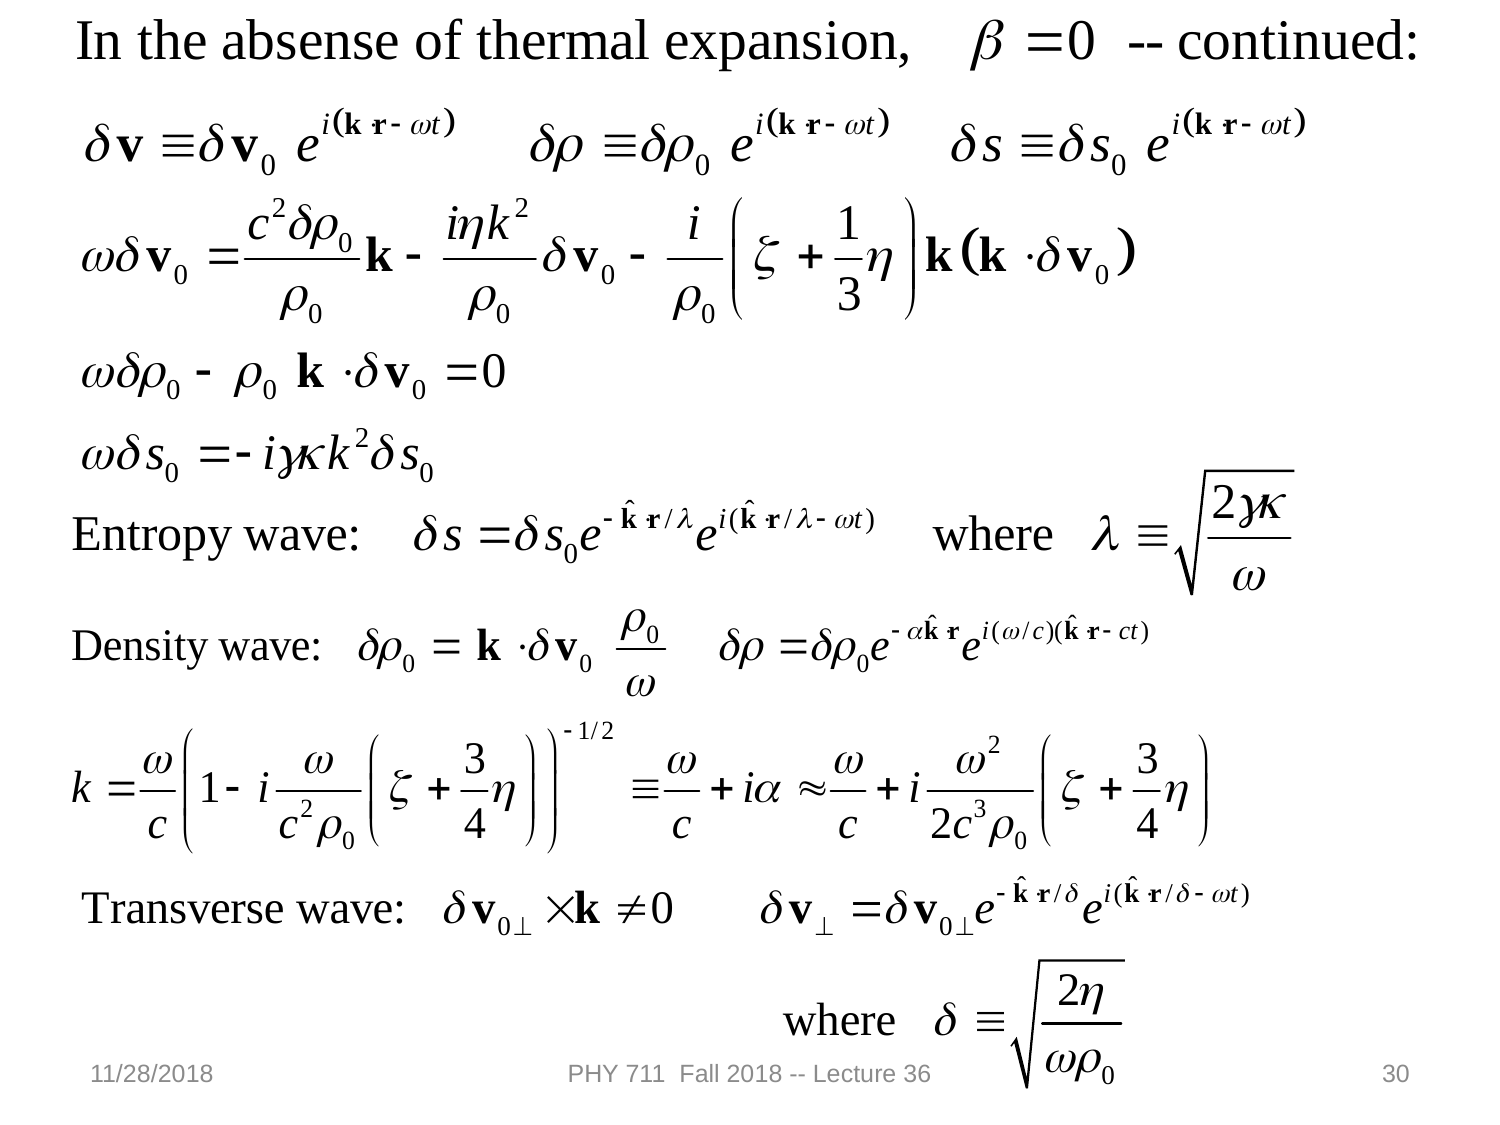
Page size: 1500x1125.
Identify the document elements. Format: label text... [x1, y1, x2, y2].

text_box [66, 590, 1218, 860]
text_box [79, 101, 1312, 183]
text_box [69, 11, 1422, 80]
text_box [77, 869, 1256, 1096]
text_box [77, 188, 1138, 460]
slide_number 30 [1256, 1042, 1425, 1103]
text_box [66, 461, 1301, 601]
